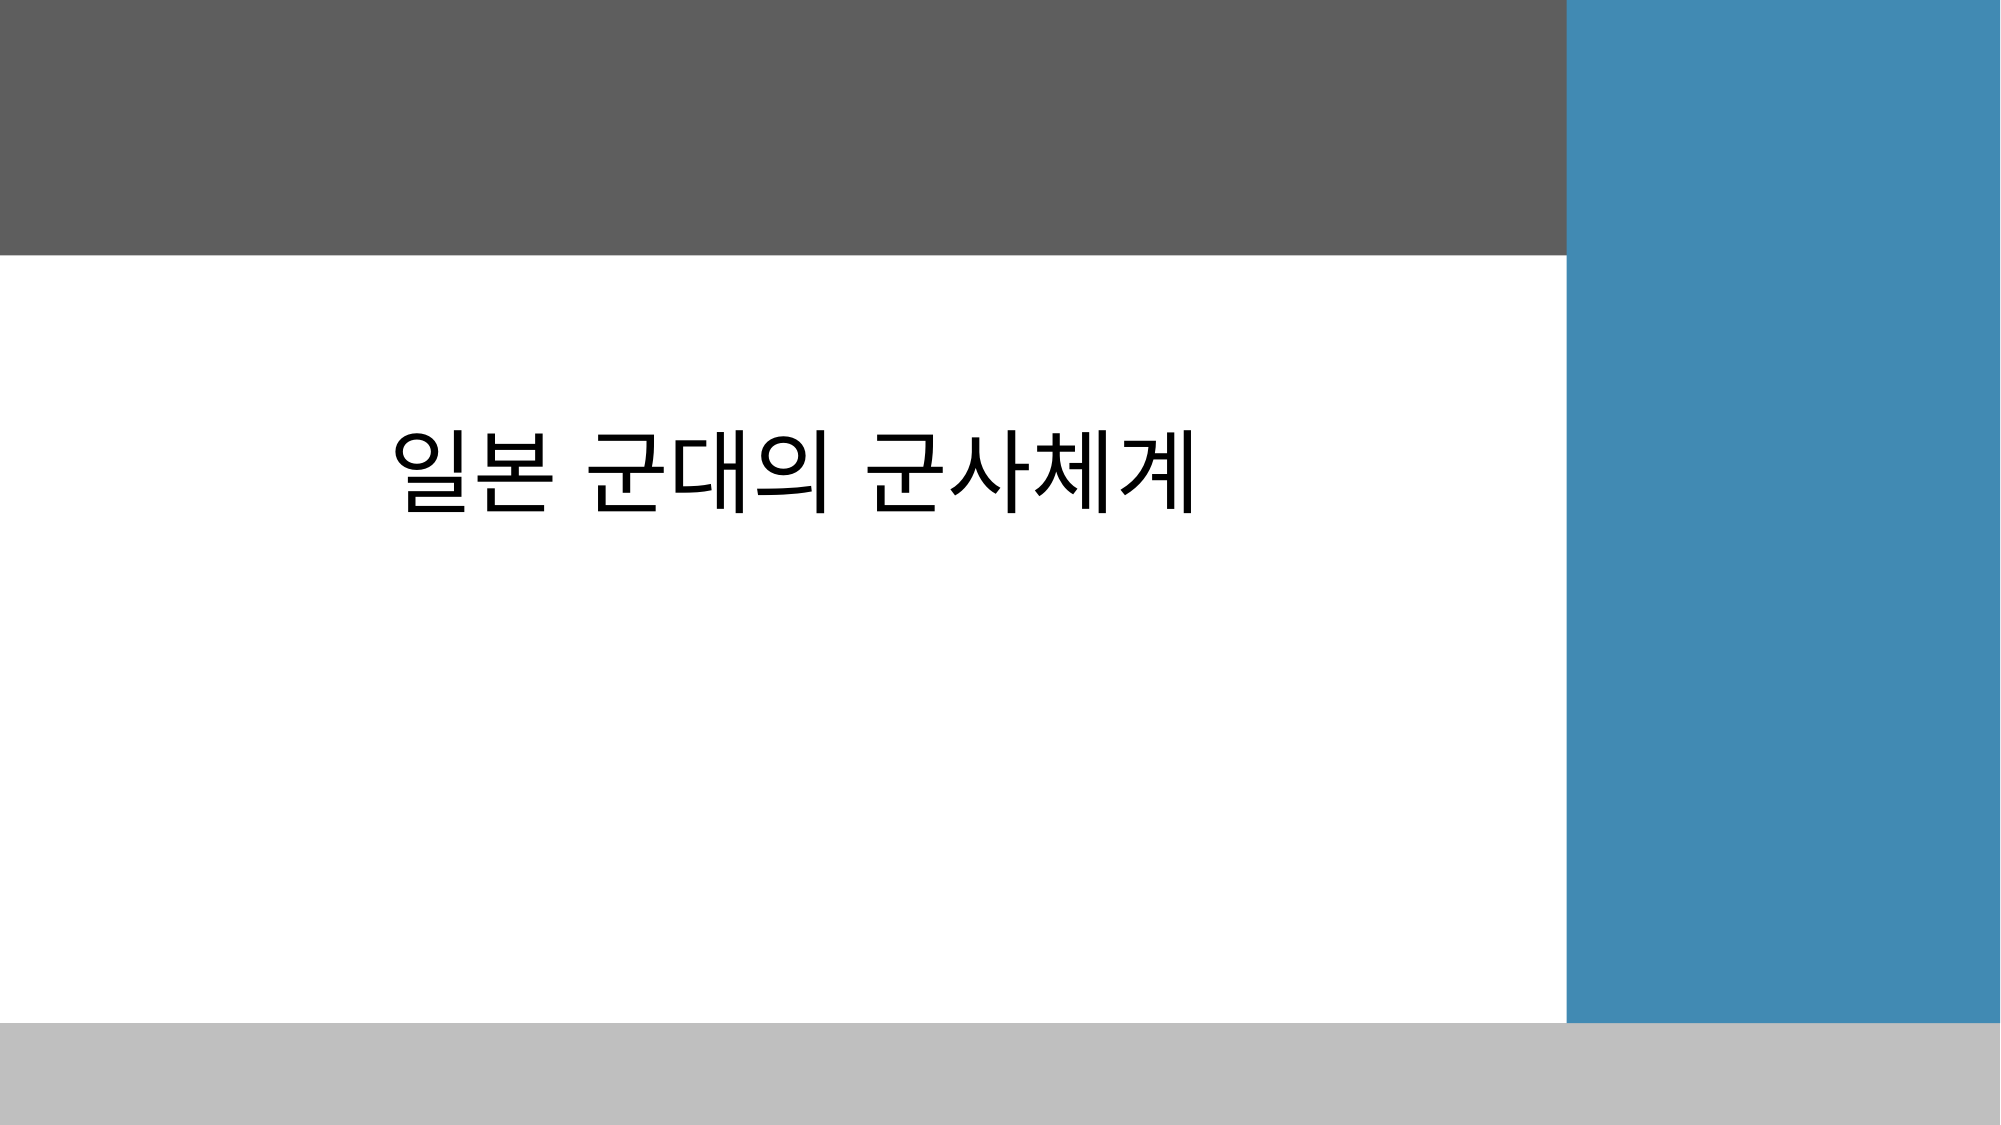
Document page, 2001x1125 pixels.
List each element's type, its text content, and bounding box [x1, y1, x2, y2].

title 일본 군대의 군사체계 [150, 349, 1442, 591]
